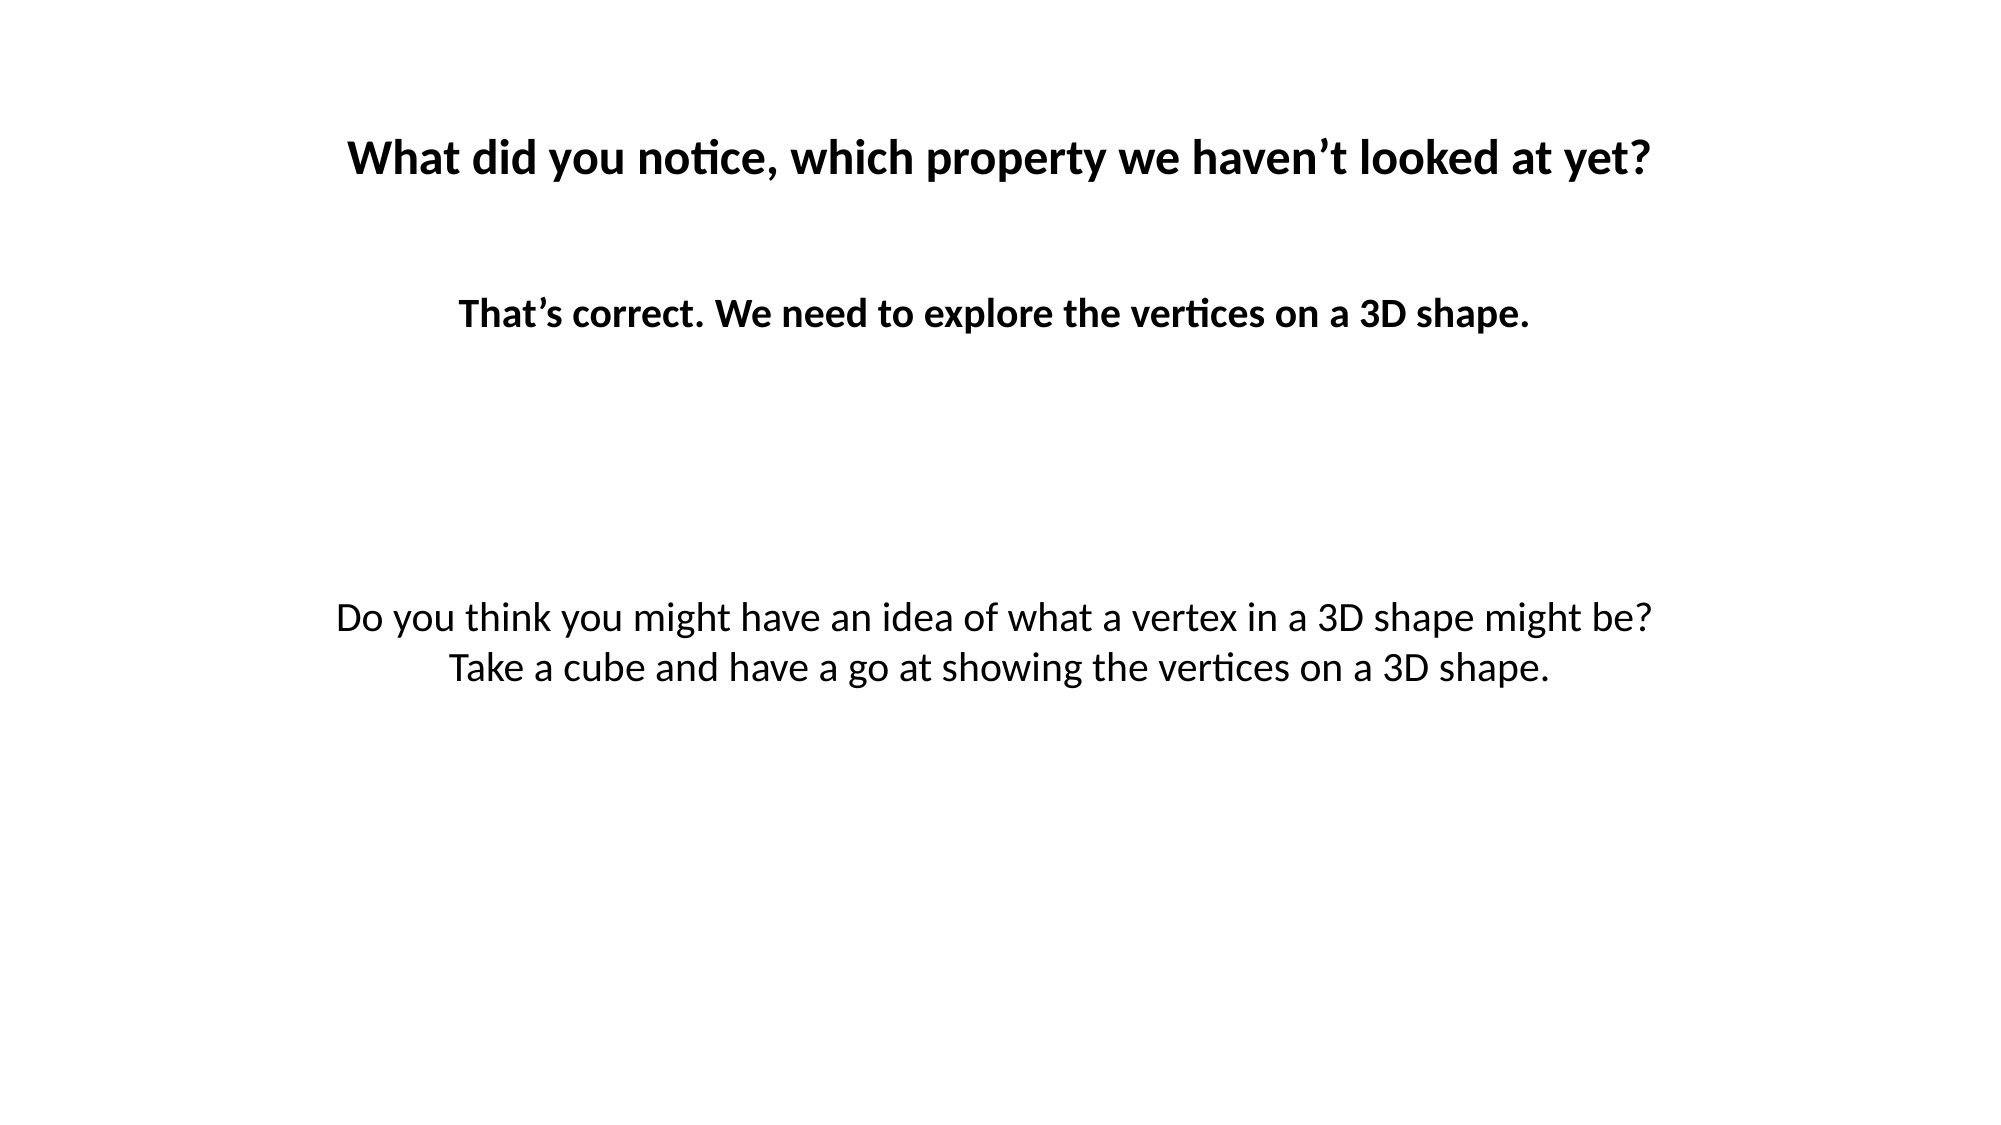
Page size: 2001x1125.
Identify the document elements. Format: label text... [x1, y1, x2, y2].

text_box Do you think you might have an idea of what a vertex in a 3D shape might be? Take a cube and have a go at showing the vertices on a 3D shape. [321, 582, 1679, 697]
text_box That’s correct. We need to explore the vertices on a 3D shape. [443, 278, 1556, 343]
text_box What did you notice, which property we haven’t looked at yet? [332, 117, 1668, 192]
